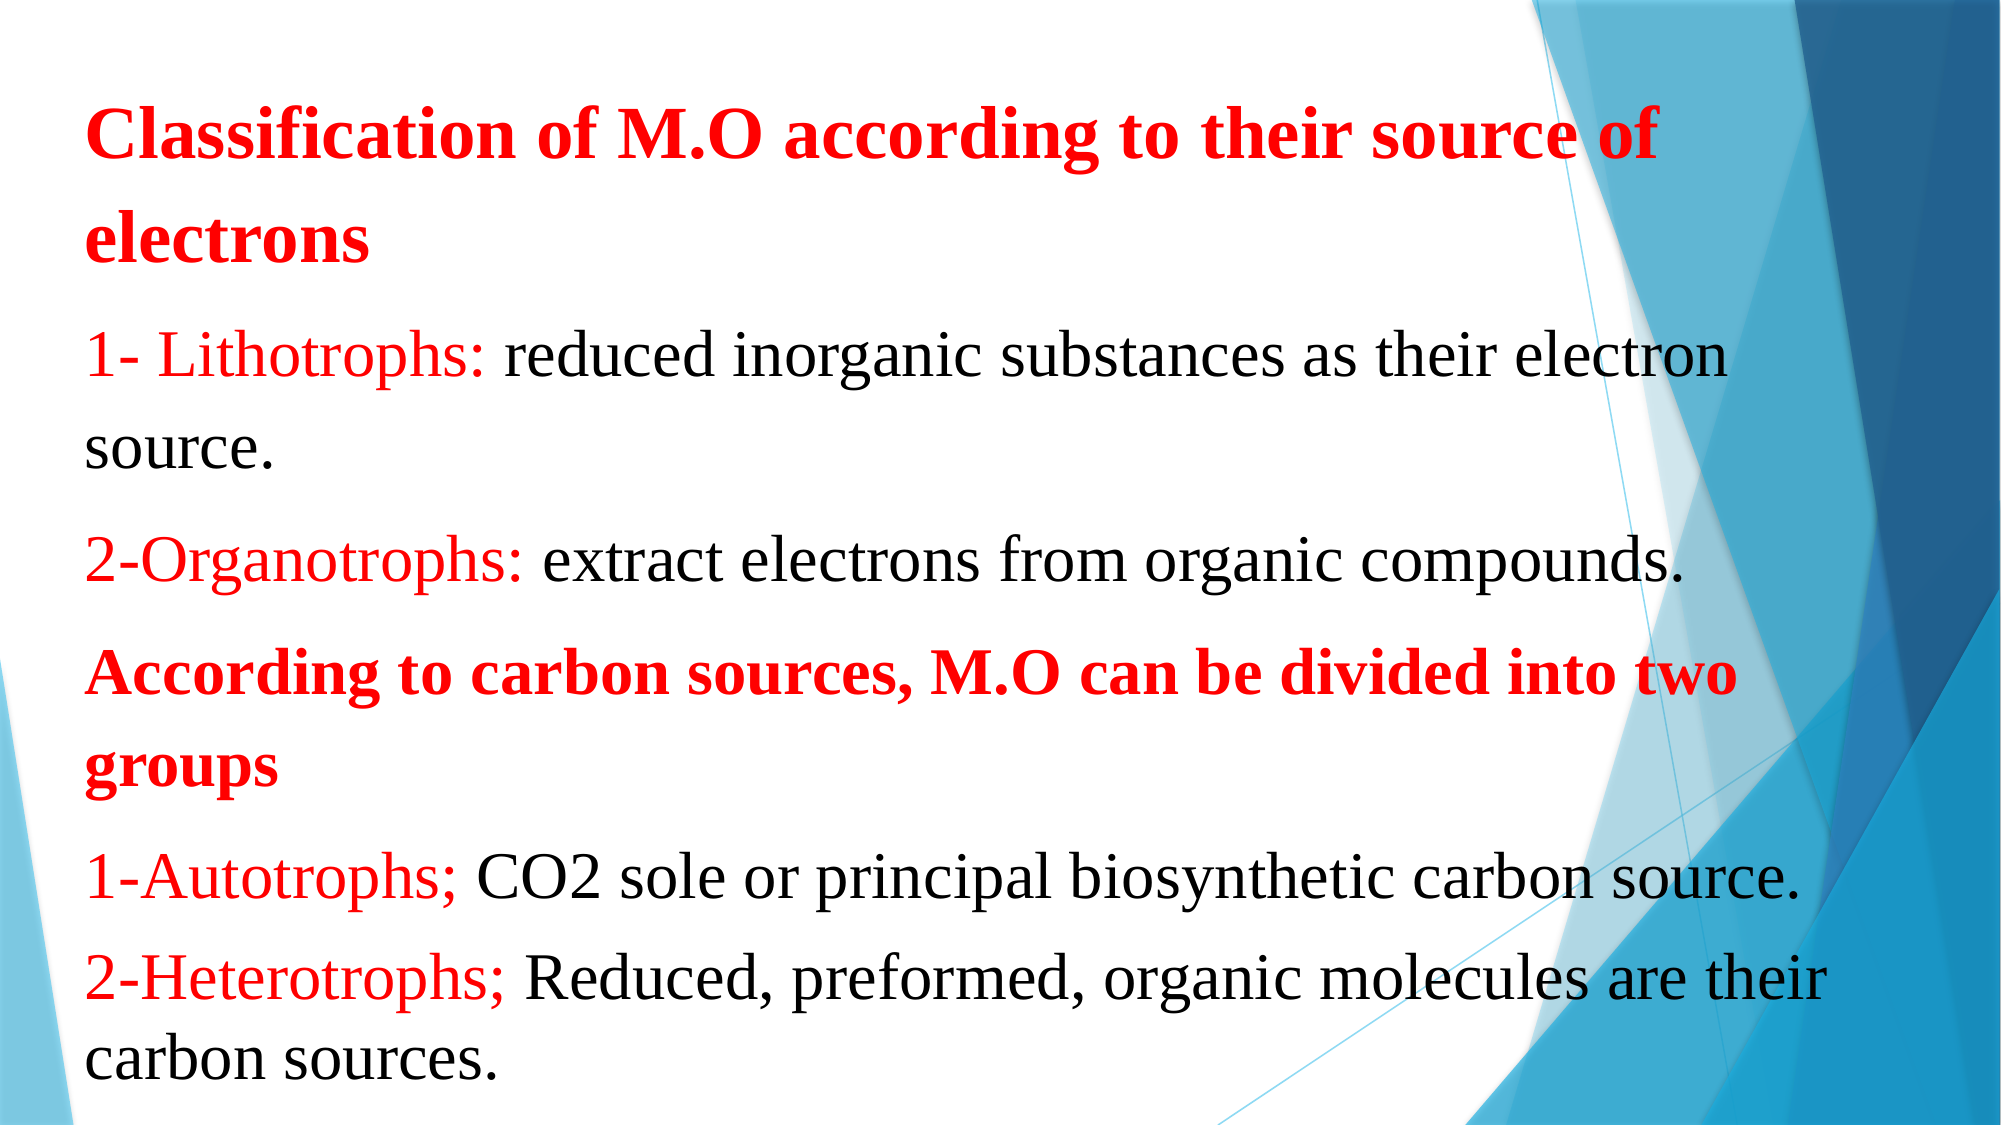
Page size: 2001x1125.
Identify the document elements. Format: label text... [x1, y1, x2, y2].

text_box Classification of M.O according to their source of electrons 1- Lithotrophs: reduced inorganic substances as their electron source. 2-Organotrophs: extract electrons from organic compounds. According to carbon sources, M.O can be divided into two groups 1-Autotrophs; CO2 sole or principal biosynthetic carbon source. 2-Heterotrophs; Reduced, preformed, organic molecules are their carbon sources. [69, 62, 1857, 1101]
